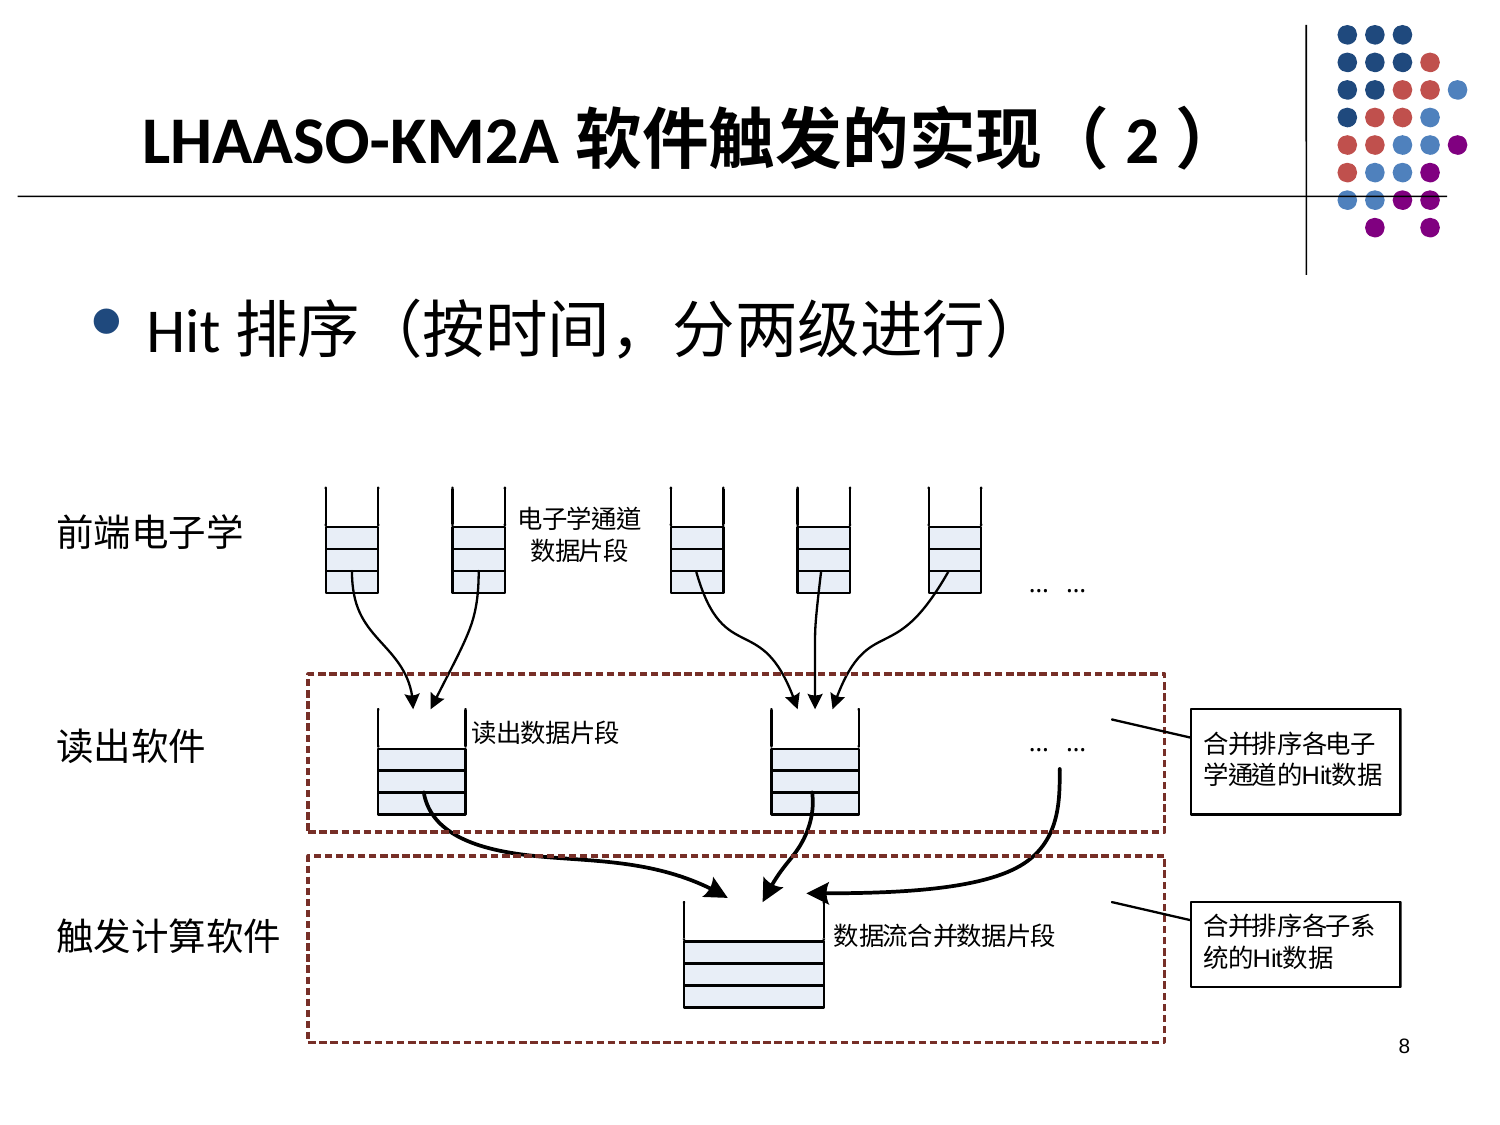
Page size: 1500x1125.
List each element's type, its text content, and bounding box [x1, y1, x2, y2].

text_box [300, 396, 1402, 1048]
text_box 触发计算软件 [41, 905, 295, 965]
list Hit排序（按时间，分两级进行） [75, 282, 1425, 1006]
text_box 前端电子学 [41, 501, 266, 562]
title LHAASO-KM2A软件触发的实现（2） [76, 66, 1308, 185]
text_box 读出软件 [41, 715, 266, 776]
slide_number 8 [1074, 1025, 1425, 1100]
